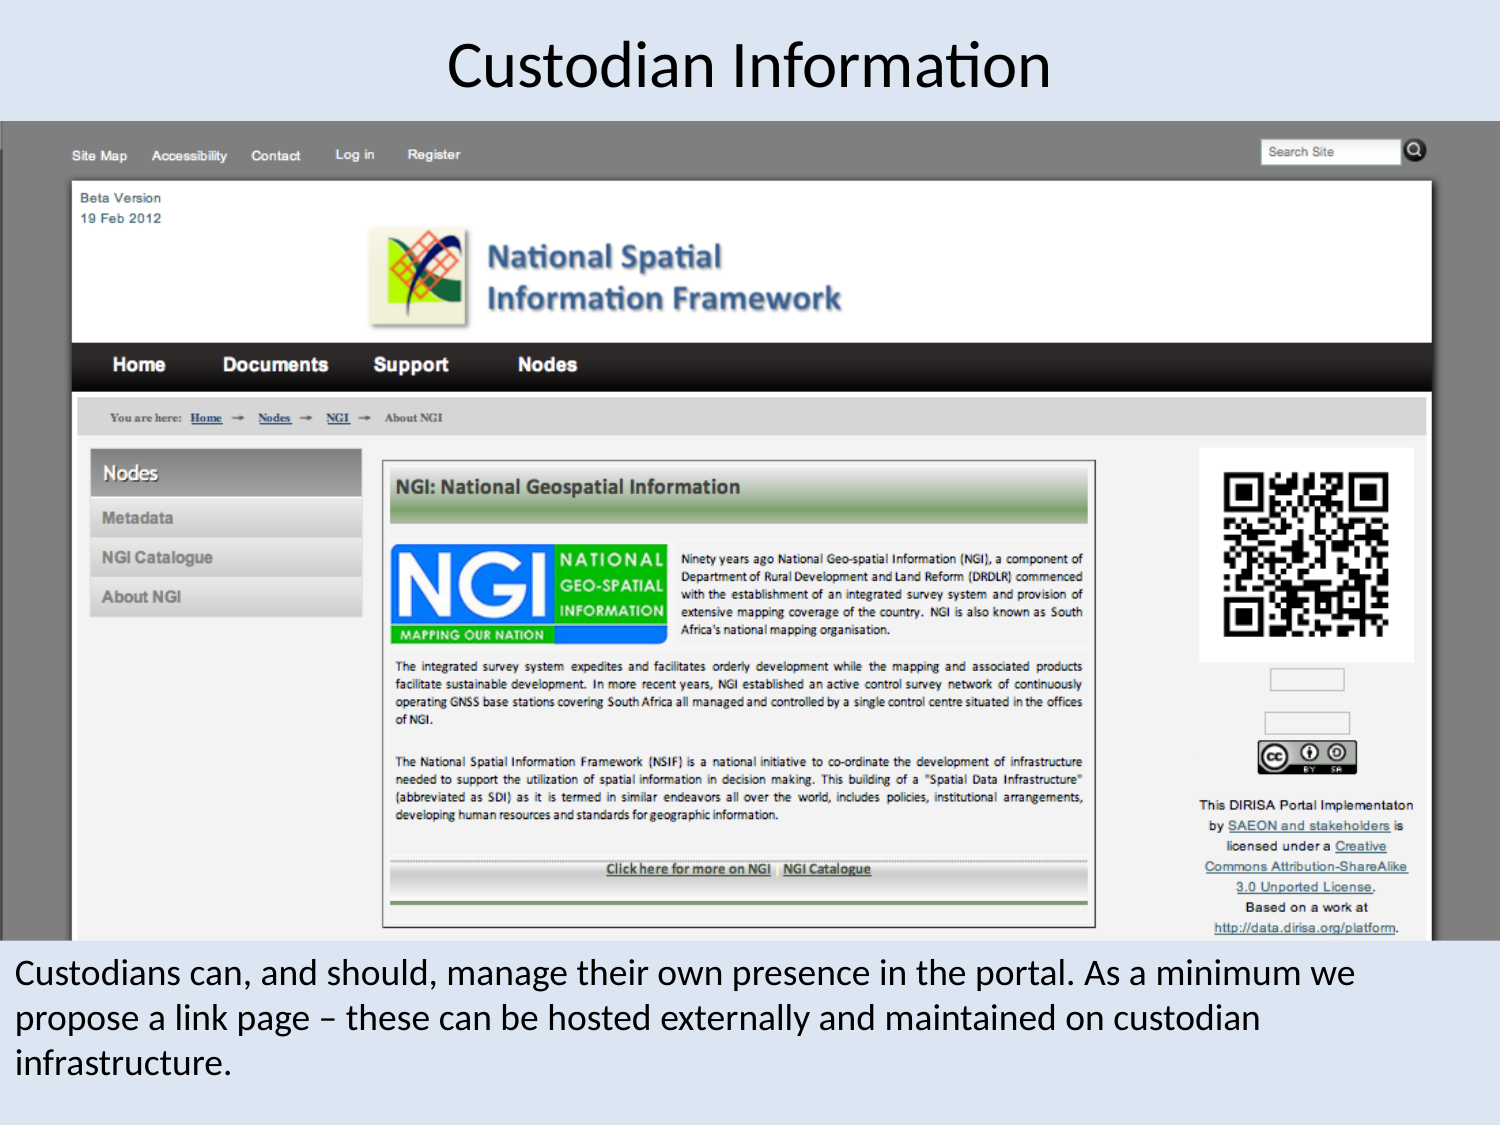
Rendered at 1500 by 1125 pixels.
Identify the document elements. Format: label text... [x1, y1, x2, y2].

title Custodian Information [0, 0, 1500, 121]
text_box Custodians can, and should, manage their own presence in the portal. As a minimum we propose a link page – these can be hosted externally and maintained on custodian infrastructure. [0, 954, 1500, 1125]
picture [0, 121, 1500, 947]
